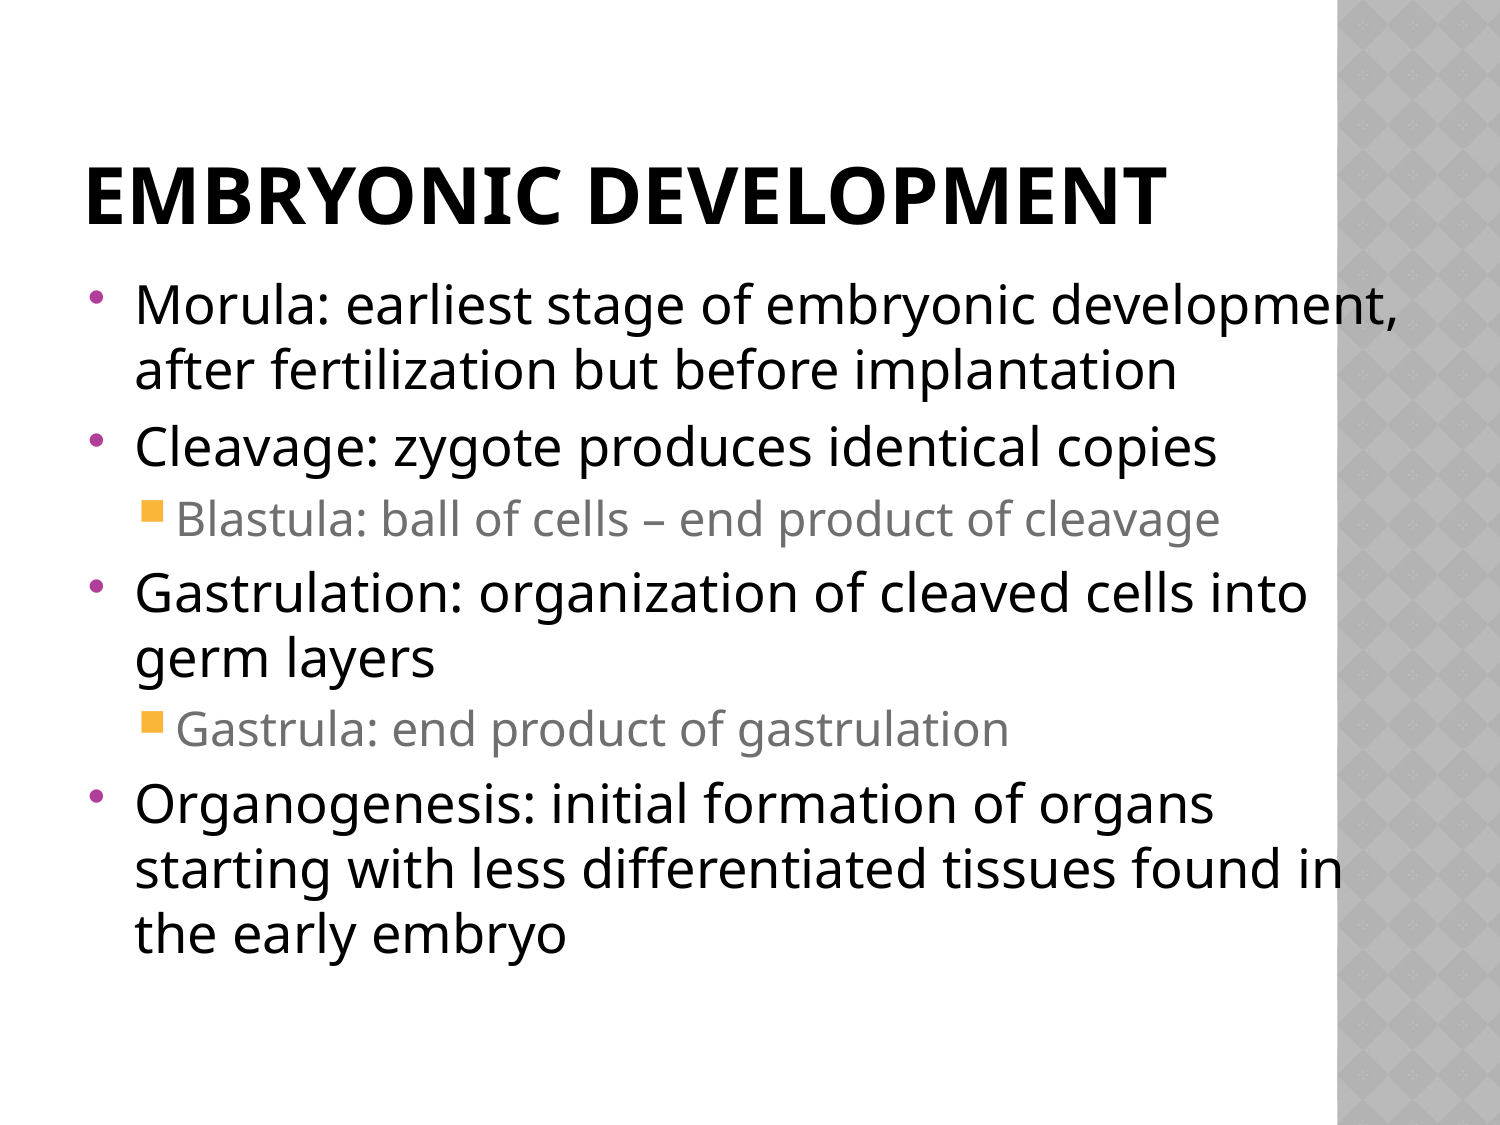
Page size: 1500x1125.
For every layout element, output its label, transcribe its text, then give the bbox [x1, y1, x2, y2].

title Embryonic Development [75, 52, 1263, 240]
list Morula: earliest stage of embryonic development, after fertilization but before implantation Cleavage: zygote produces identical copies Blastula: ball of cells – end product of cleavage Gastrulation: organization of cleaved cells into germ layers Gastrula: end product of gastrulation Organogenesis: initial formation of organs starting with less differentiated tissues found in the early embryo [75, 262, 1425, 1125]
